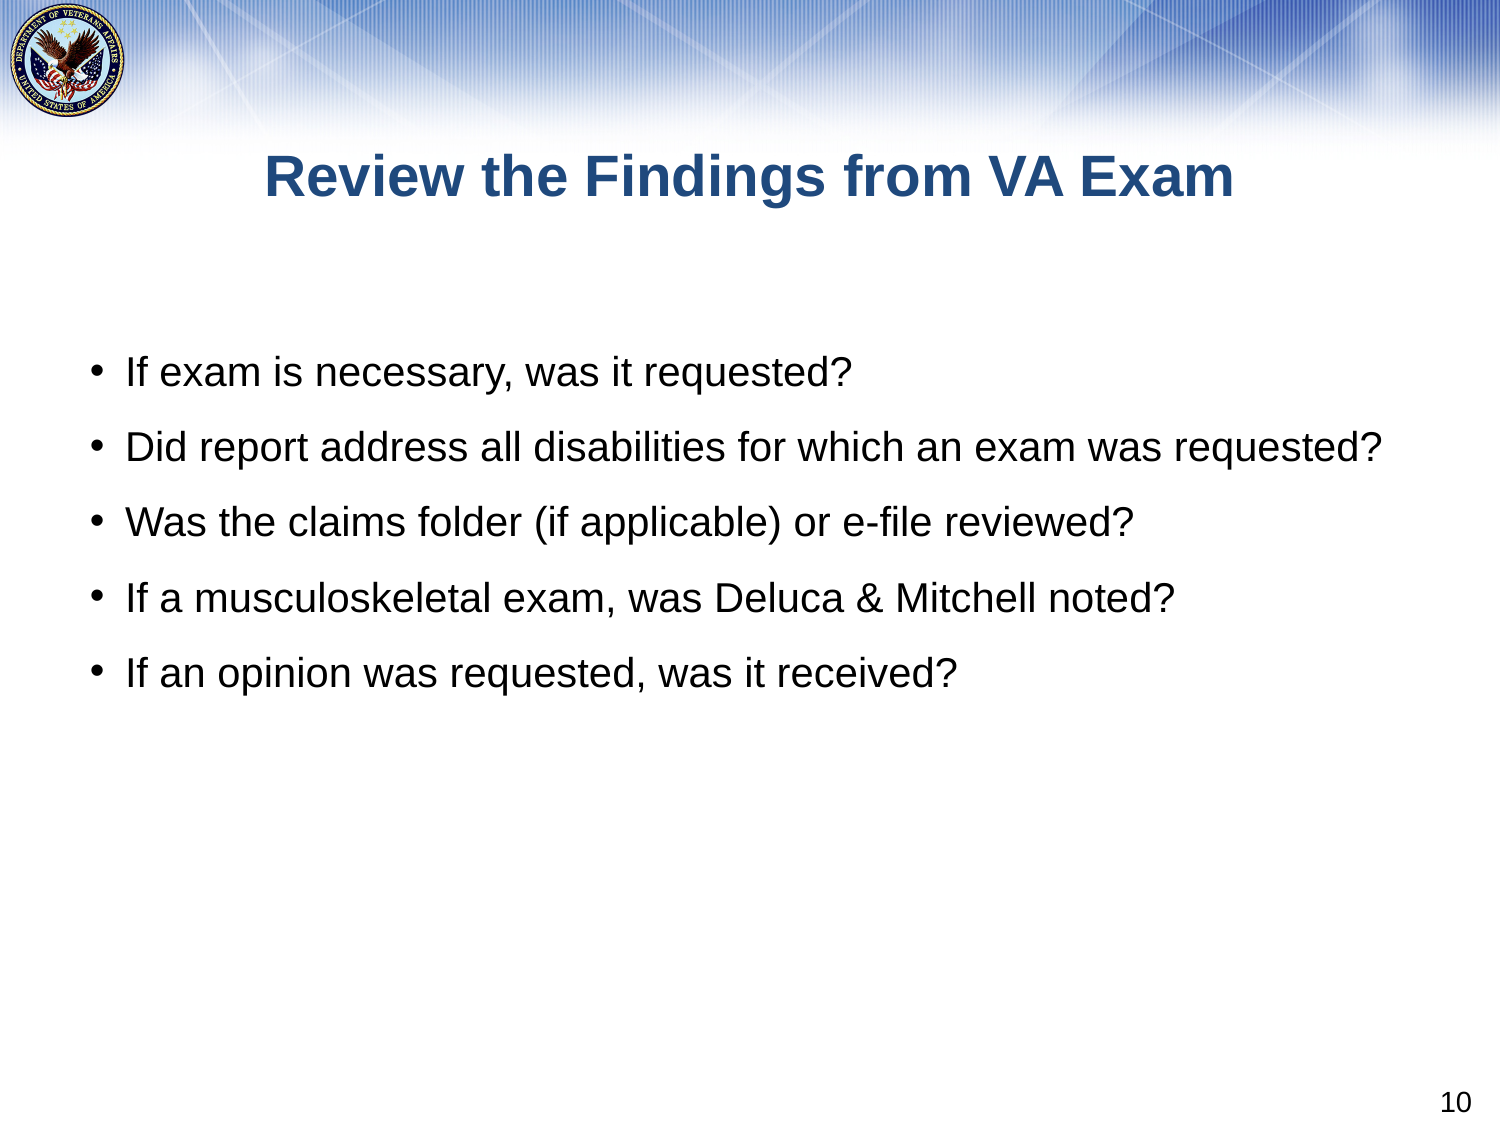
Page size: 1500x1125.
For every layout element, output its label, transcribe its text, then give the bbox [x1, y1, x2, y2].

picture [0, 309, 1500, 1062]
title Review the Findings from VA Exam [0, 130, 1500, 309]
list If exam is necessary, was it requested? Did report address all disabilities for which an exam was requested? Was the claims folder (if applicable) or e-file reviewed? If a musculoskeletal exam, was Deluca & Mitchell noted? If an opinion was requested, was it received? [75, 337, 1425, 980]
picture [0, 0, 1500, 130]
slide_number 10 [1136, 1083, 1487, 1125]
